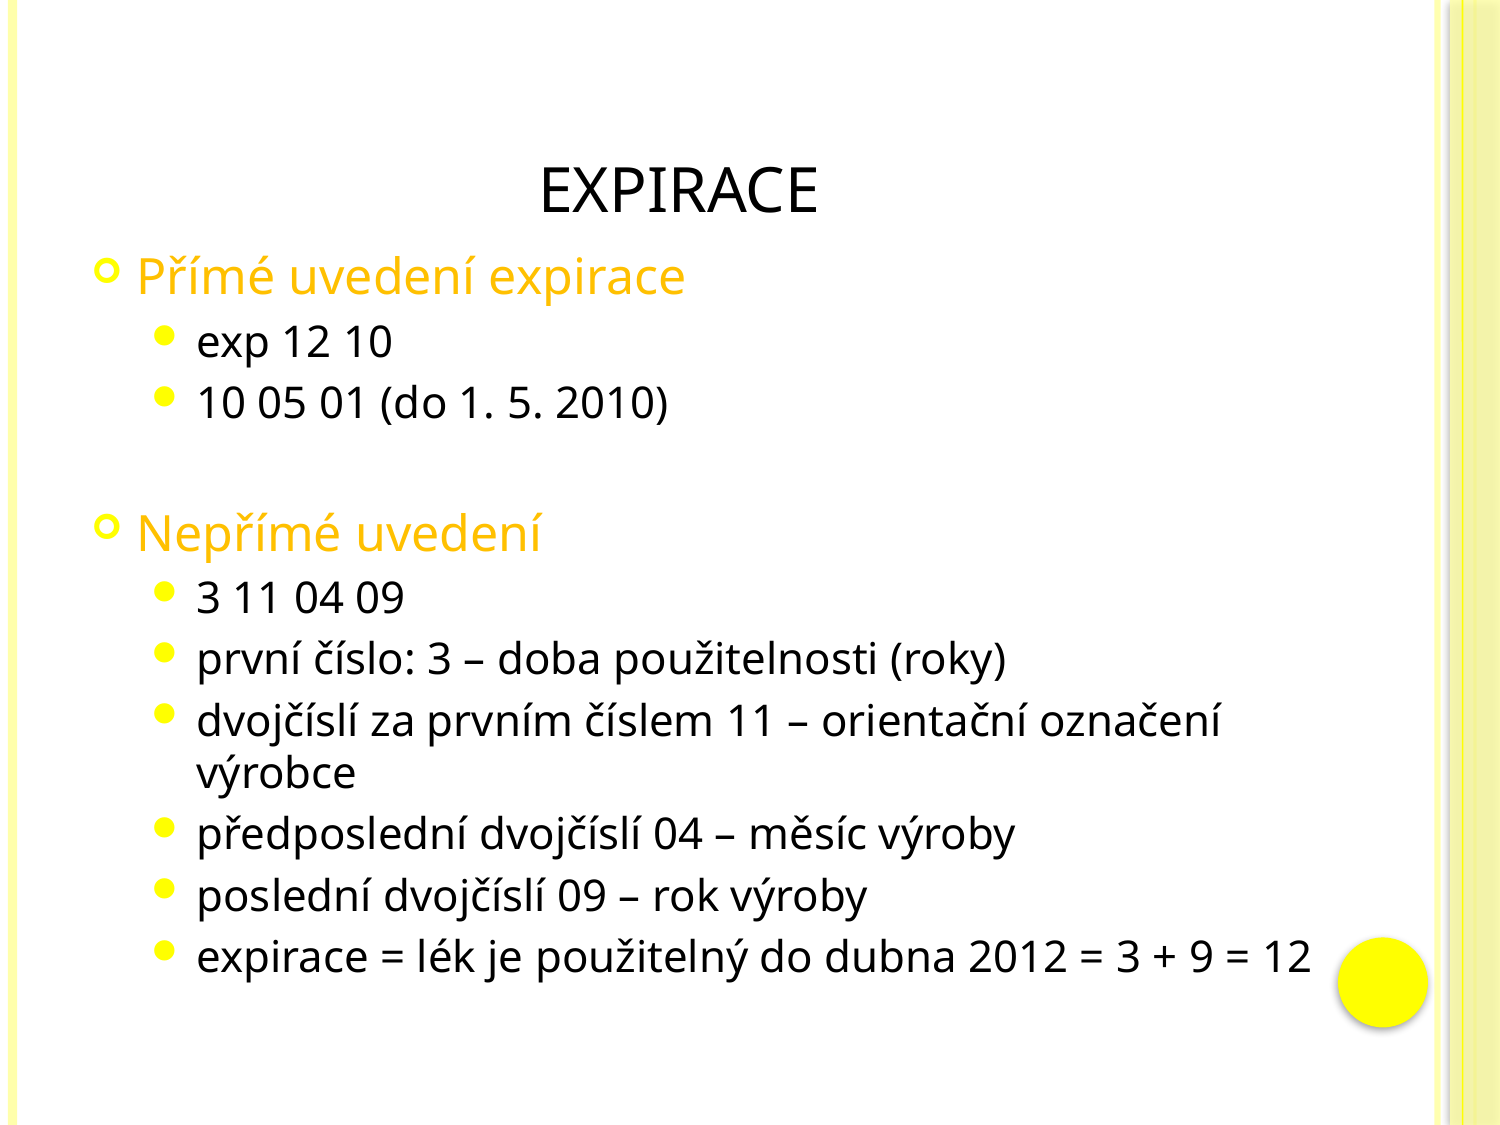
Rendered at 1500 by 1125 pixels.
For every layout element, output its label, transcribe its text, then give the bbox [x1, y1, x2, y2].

title Expirace [75, 45, 1300, 233]
list Přímé uvedení expirace exp 12 10 10 05 01 (do 1. 5. 2010) Nepřímé uvedení 3 11 04 09 první číslo: 3 – doba použitelnosti (roky) dvojčíslí za prvním číslem 11 – orientační označení výrobce předposlední dvojčíslí 04 – měsíc výroby poslední dvojčíslí 09 – rok výroby expirace = lék je použitelný do dubna 2012 = 3 + 9 = 12 [76, 237, 1400, 1025]
